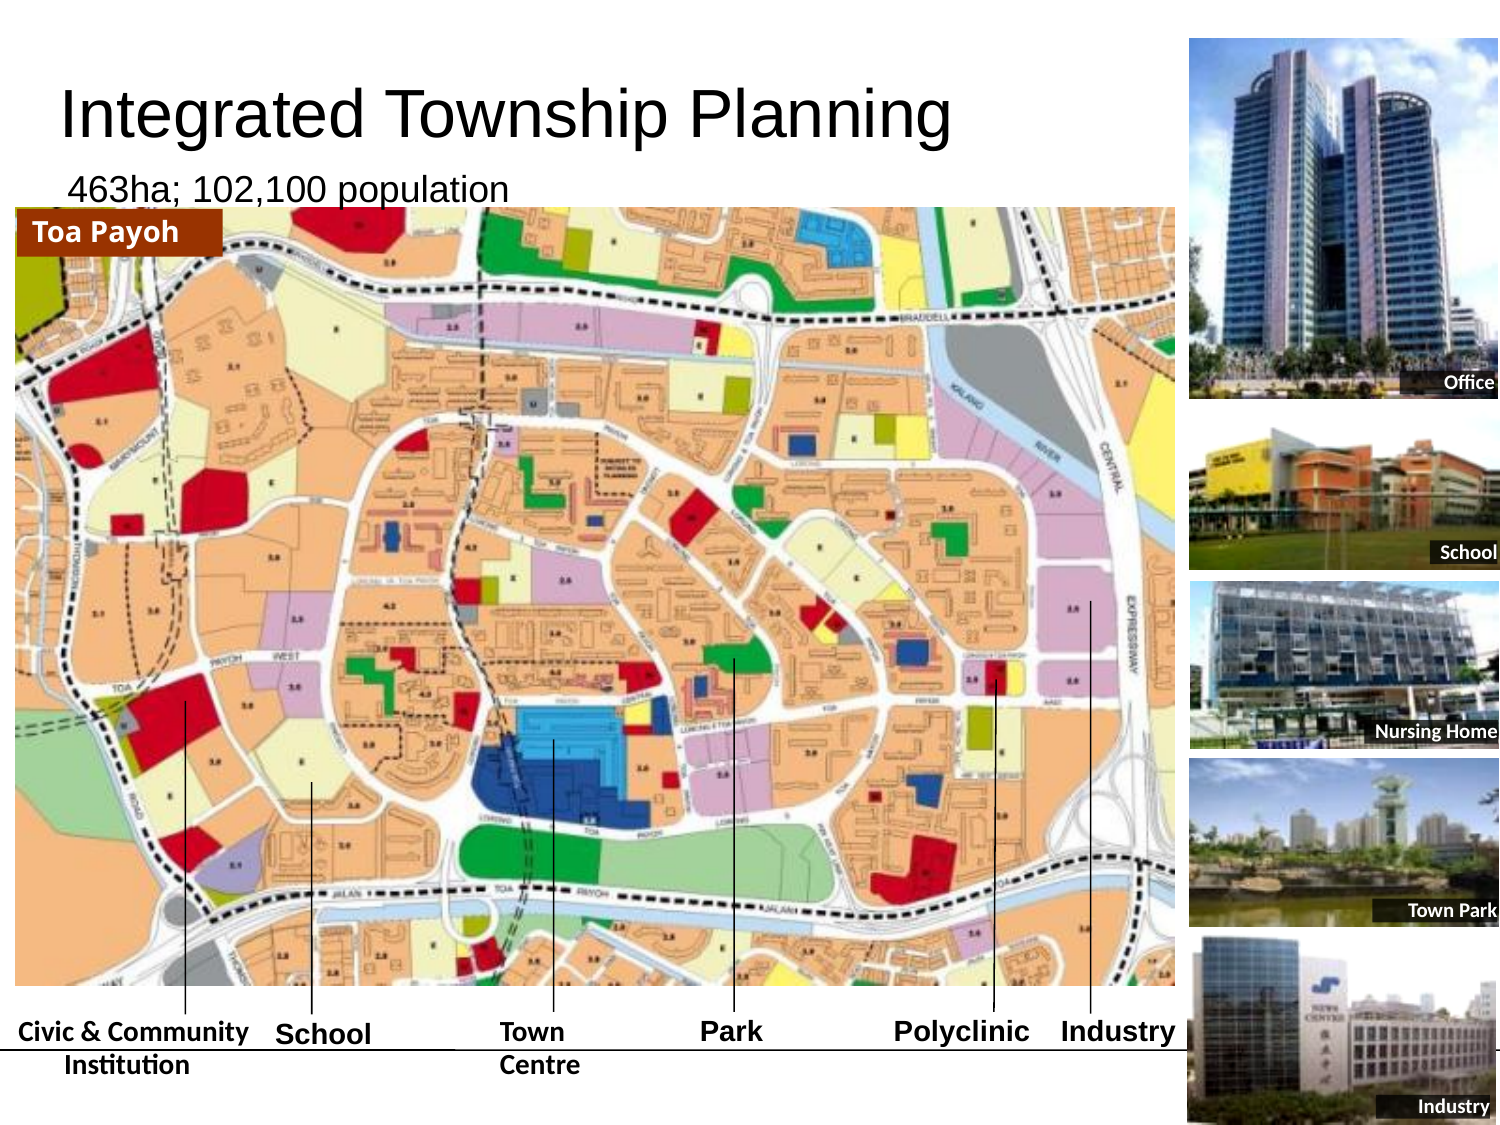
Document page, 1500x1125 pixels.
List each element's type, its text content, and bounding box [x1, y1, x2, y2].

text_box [1186, 38, 1500, 1125]
text_box 463ha; 102,100 population [52, 159, 554, 206]
title Integrated Township Planning [44, 61, 1181, 159]
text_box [0, 207, 1194, 1091]
